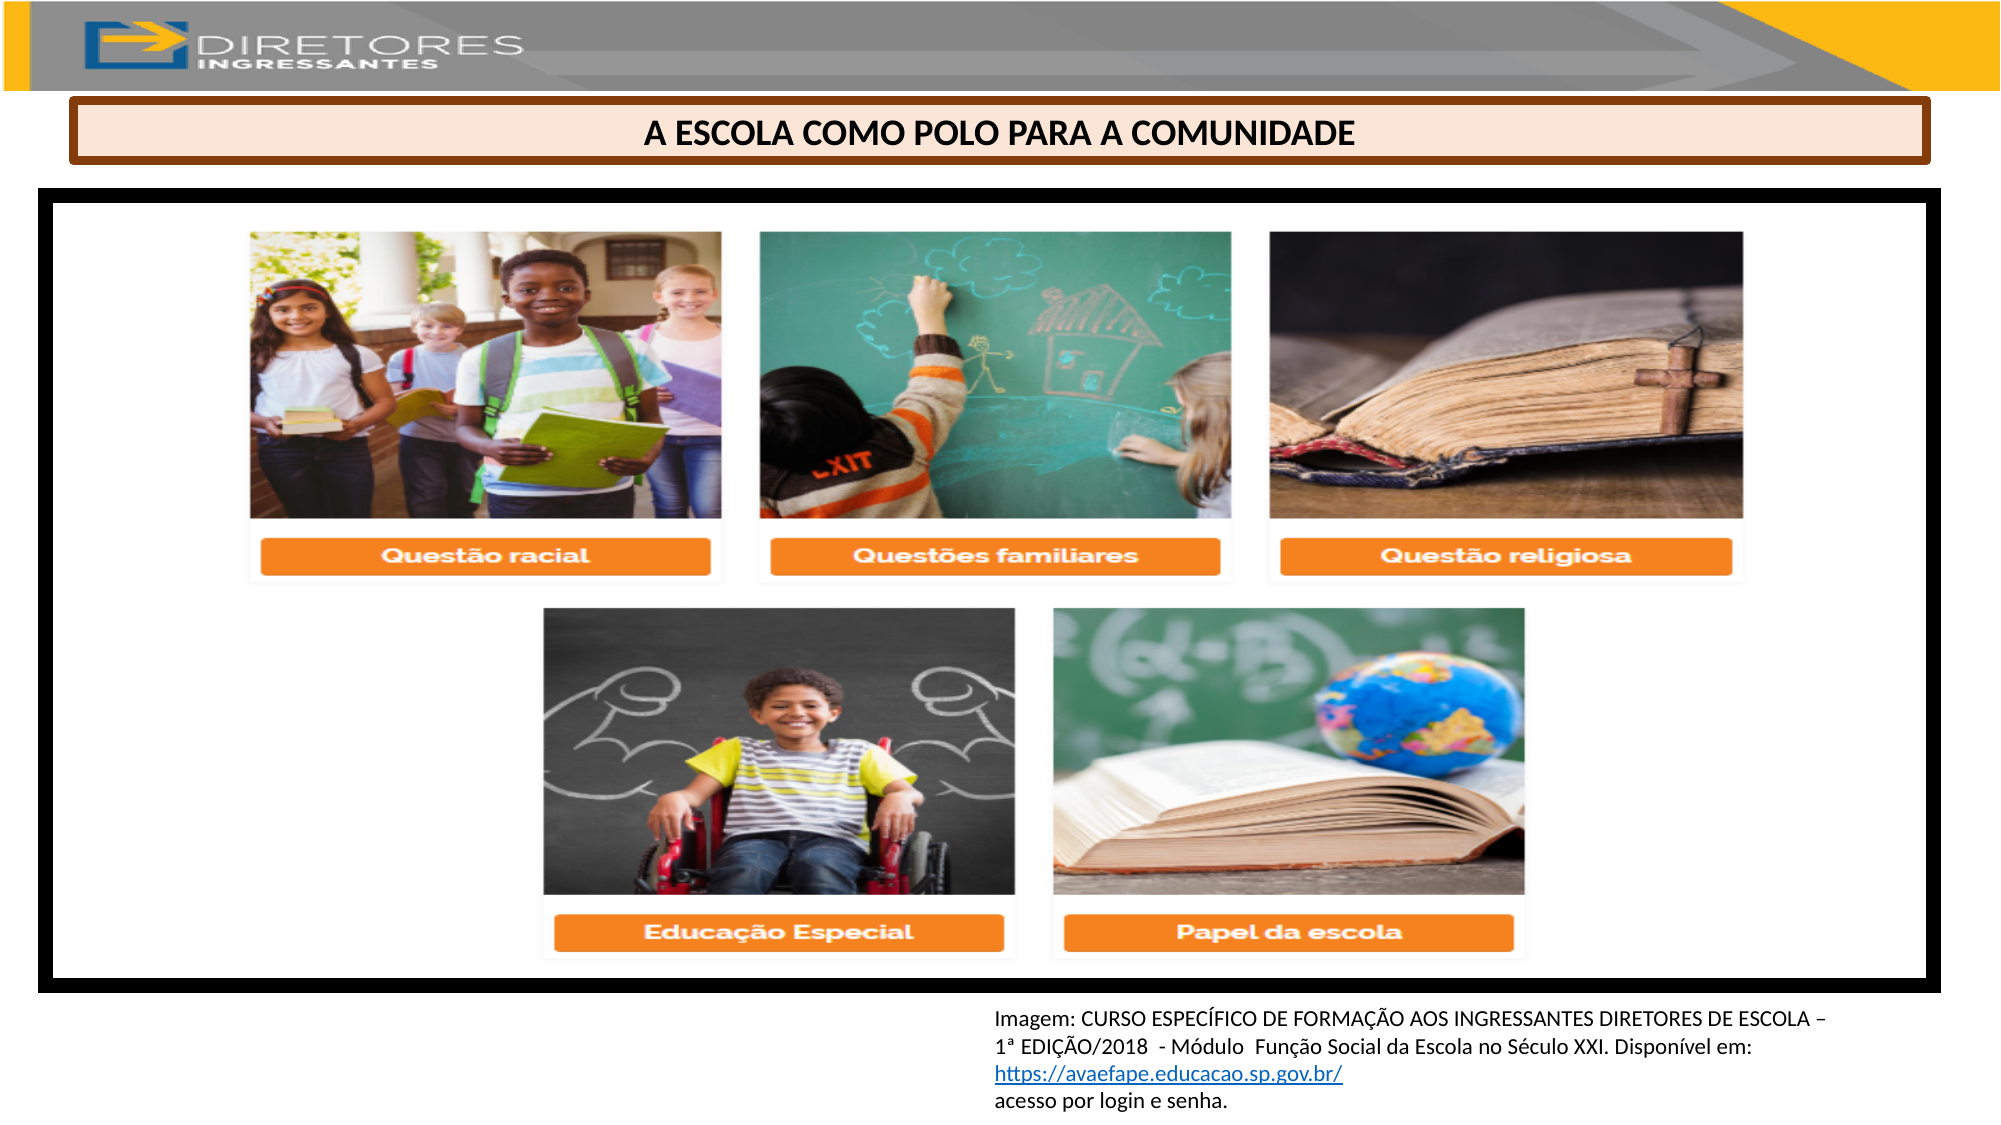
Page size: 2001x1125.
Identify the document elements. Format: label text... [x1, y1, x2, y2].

picture [0, 0, 2000, 91]
text_box Imagem: CURSO ESPECÍFICO DE FORMAÇÃO AOS INGRESSANTES DIRETORES DE ESCOLA – 1ª EDIÇÃO/2018 - Módulo Função Social da Escola no Século XXI. Disponível em: https://avaefape.educacao.sp.gov.br/ acesso por login e senha. [979, 996, 1981, 1121]
picture [52, 202, 1927, 979]
text_box A ESCOLA COMO POLO PARA A COMUNIDADE [73, 100, 1927, 161]
